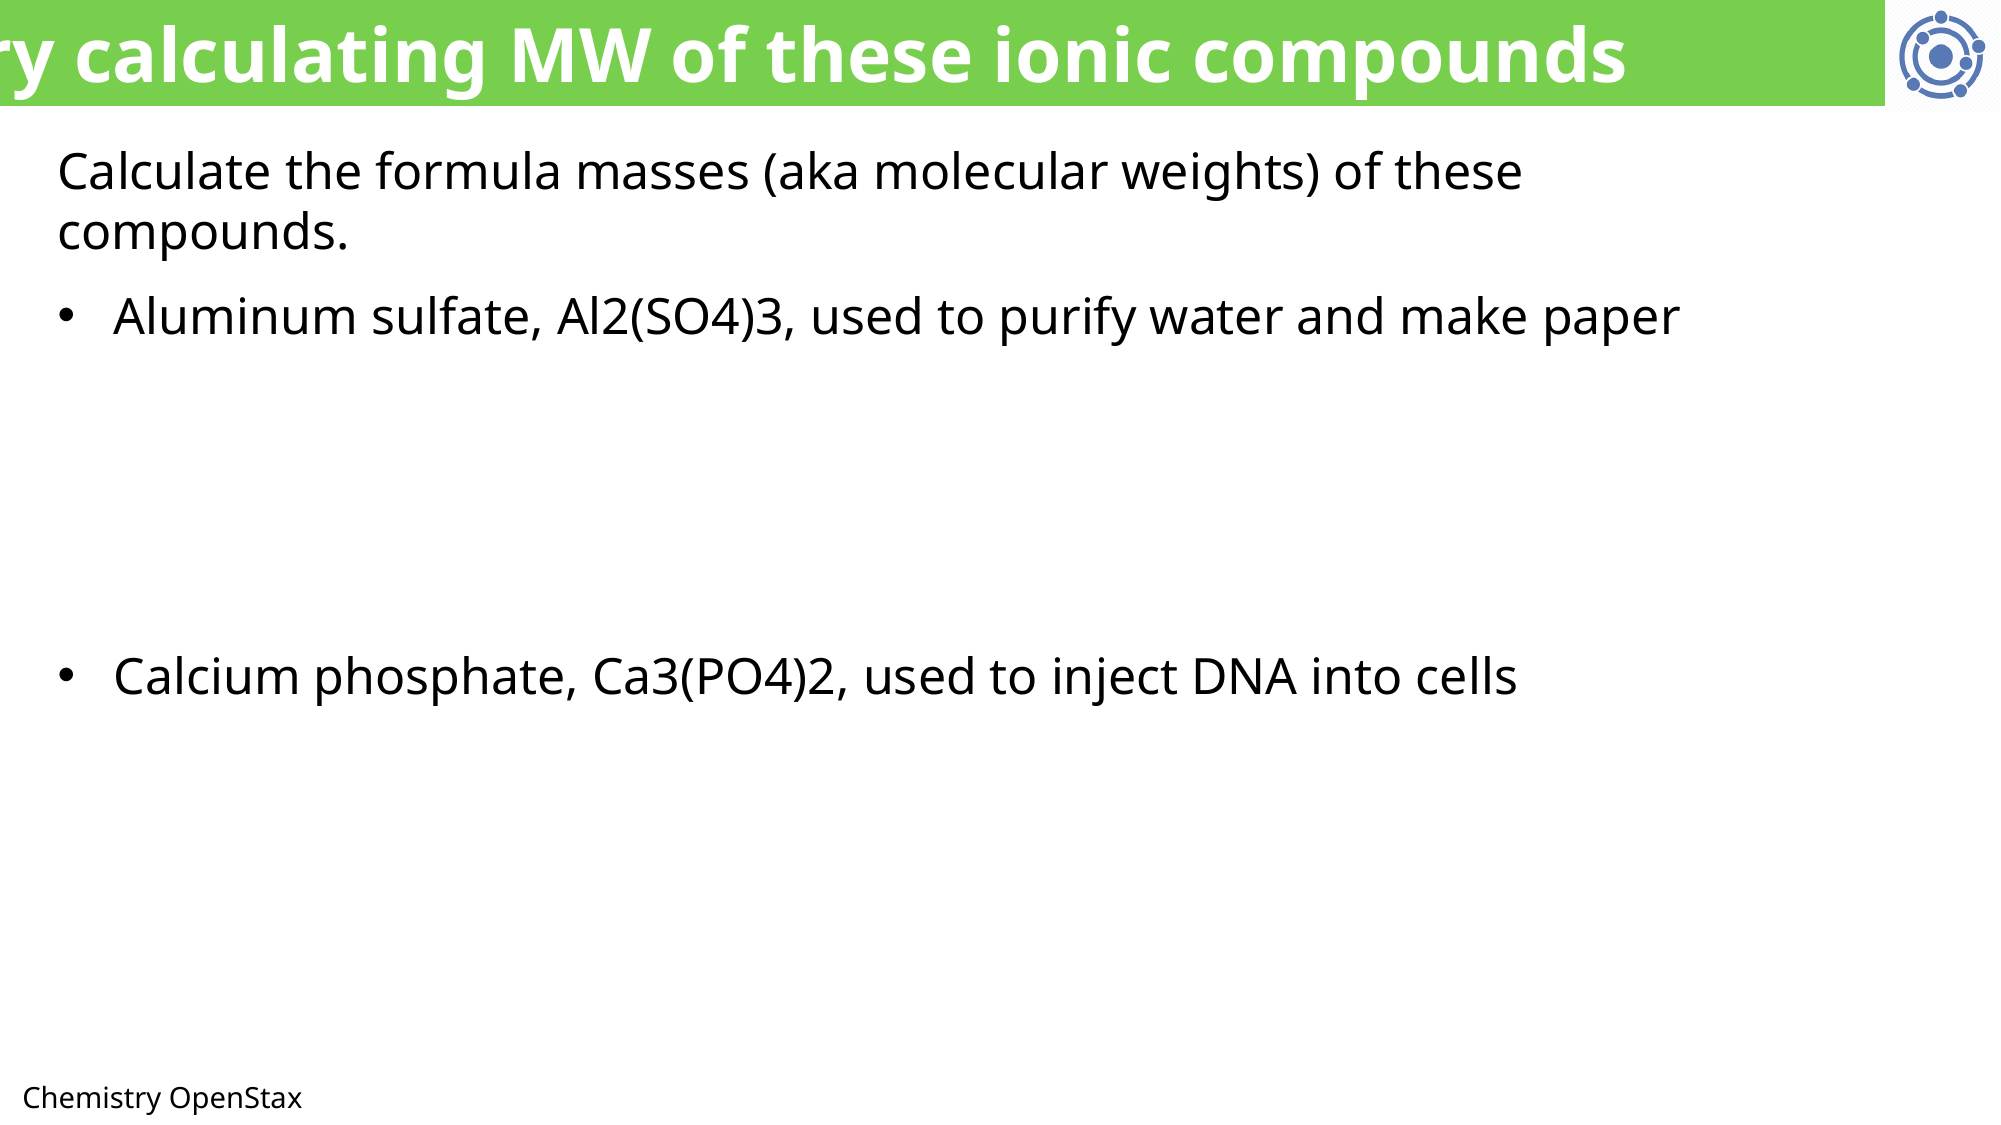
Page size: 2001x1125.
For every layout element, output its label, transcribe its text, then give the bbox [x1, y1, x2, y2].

text_box Calculate the formula masses (aka molecular weights) of these compounds. Aluminum sulfate, Al2(SO4)3, used to purify water and make paper Calcium phosphate, Ca3(PO4)2, used to inject DNA into cells [42, 132, 1733, 713]
picture [1885, 0, 2000, 112]
text_box Chemistry OpenStax [7, 1071, 636, 1122]
text_box [0, 0, 1885, 106]
text_box Try calculating MW of these ionic compounds [0, 0, 1645, 105]
